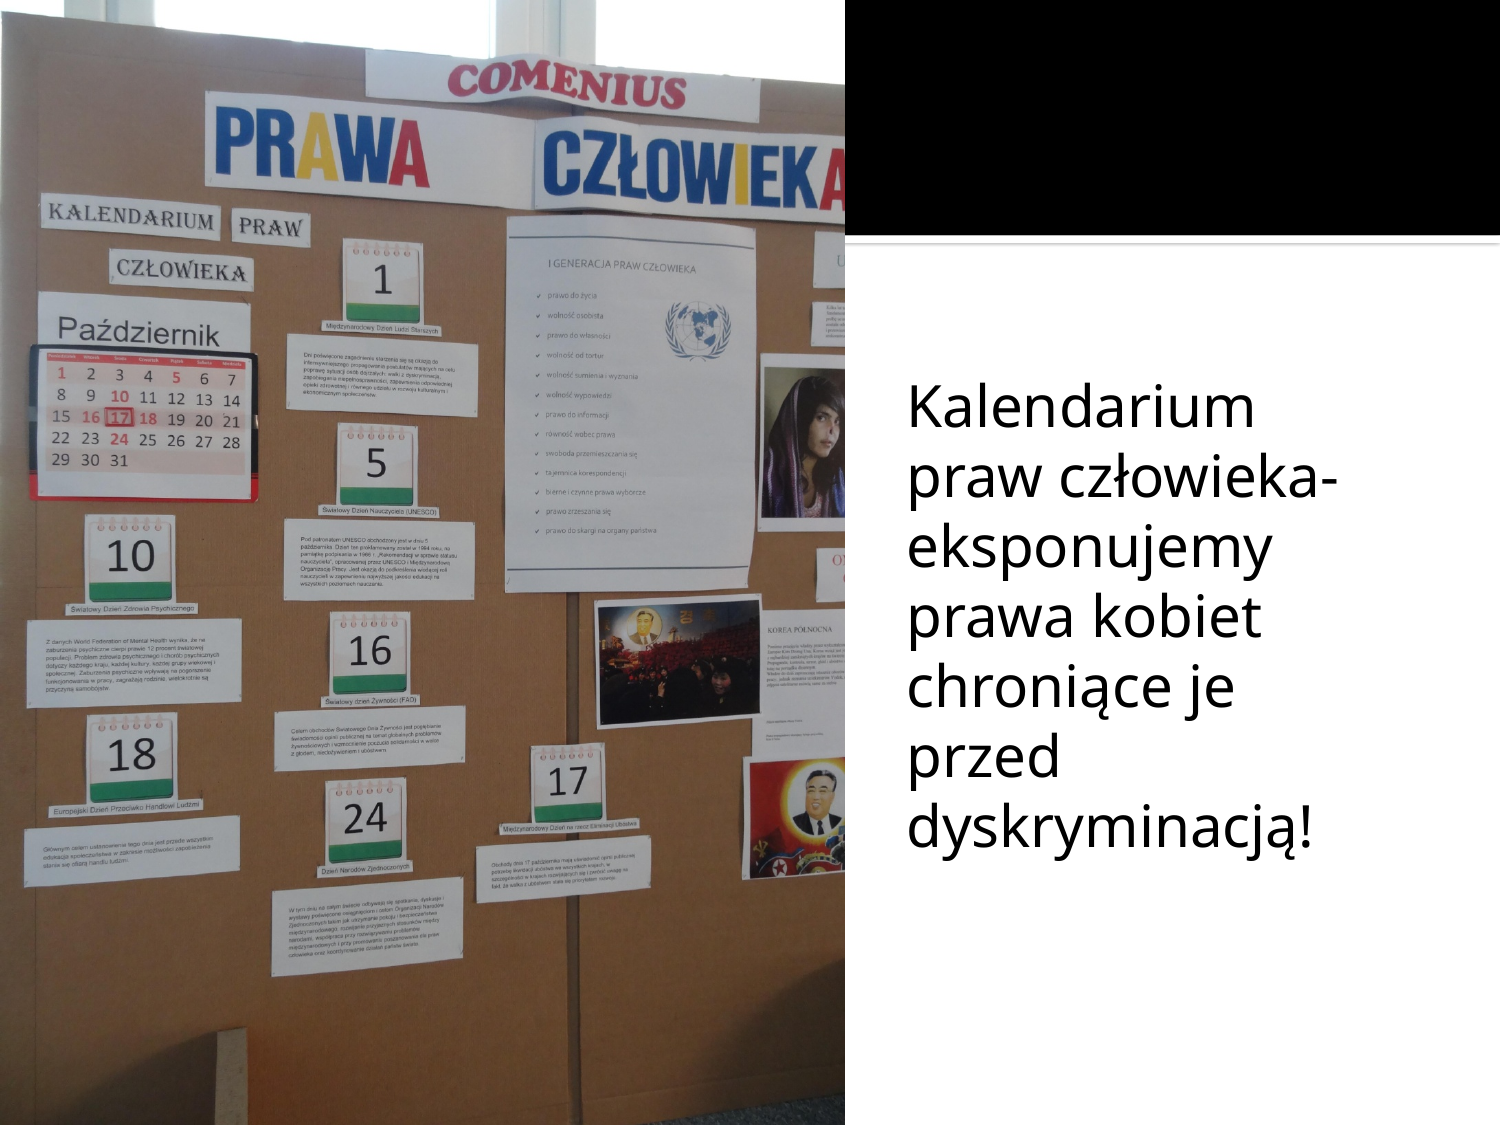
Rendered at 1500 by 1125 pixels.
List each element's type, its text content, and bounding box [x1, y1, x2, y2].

picture [0, 0, 845, 1125]
text_box Kalendarium praw człowieka- eksponujemy prawa kobiet chroniące je przed dyskryminacją! [891, 361, 1394, 867]
